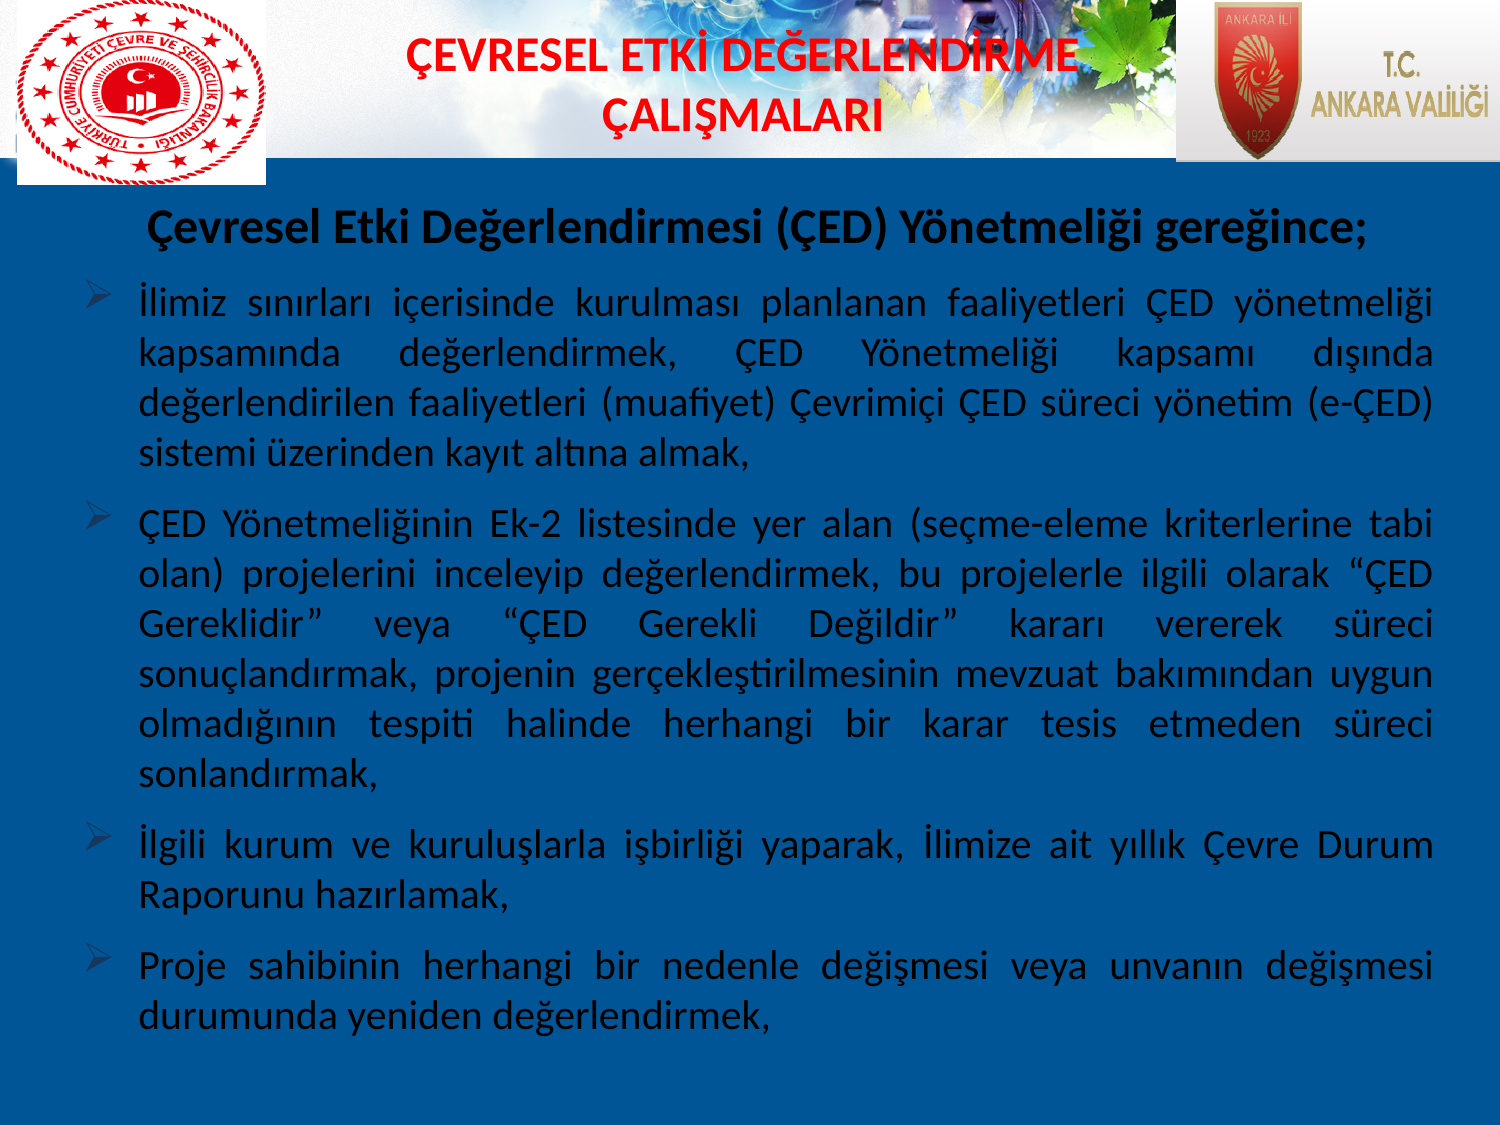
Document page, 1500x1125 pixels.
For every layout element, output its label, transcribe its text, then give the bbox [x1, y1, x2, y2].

text_box ÇEVRESEL ETKİ DEĞERLENDİRME ÇALIŞMALARI [311, 0, 1172, 162]
text_box Çevresel Etki Değerlendirmesi (ÇED) Yönetmeliği gereğince; İlimiz sınırları içerisinde kurulması planlanan faaliyetleri ÇED yönetmeliği kapsamında değerlendirmek, ÇED Yönetmeliği kapsamı dışında değerlendirilen faaliyetleri (muafiyet) Çevrimiçi ÇED süreci yönetim (e-ÇED) sistemi üzerinden kayıt altına almak, ÇED Yönetmeliğinin Ek-2 listesinde yer alan (seçme-eleme kriterlerine tabi olan) projelerini inceleyip değerlendirmek, bu projelerle ilgili olarak “ÇED Gereklidir” veya “ÇED Gerekli Değildir” kararı vererek süreci sonuçlandırmak, projenin gerçekleştirilmesinin mevzuat bakımından uygun olmadığının tespiti halinde herhangi bir karar tesis etmeden süreci sonlandırmak, İlgili kurum ve kuruluşlarla işbirliği yaparak, İlimize ait yıllık Çevre Durum Raporunu hazırlamak, Proje sahibinin herhangi bir nedenle değişmesi veya unvanın değişmesi durumunda yeniden değerlendirmek, [67, 161, 1450, 1125]
picture [0, 0, 311, 185]
picture [1175, 0, 1500, 163]
